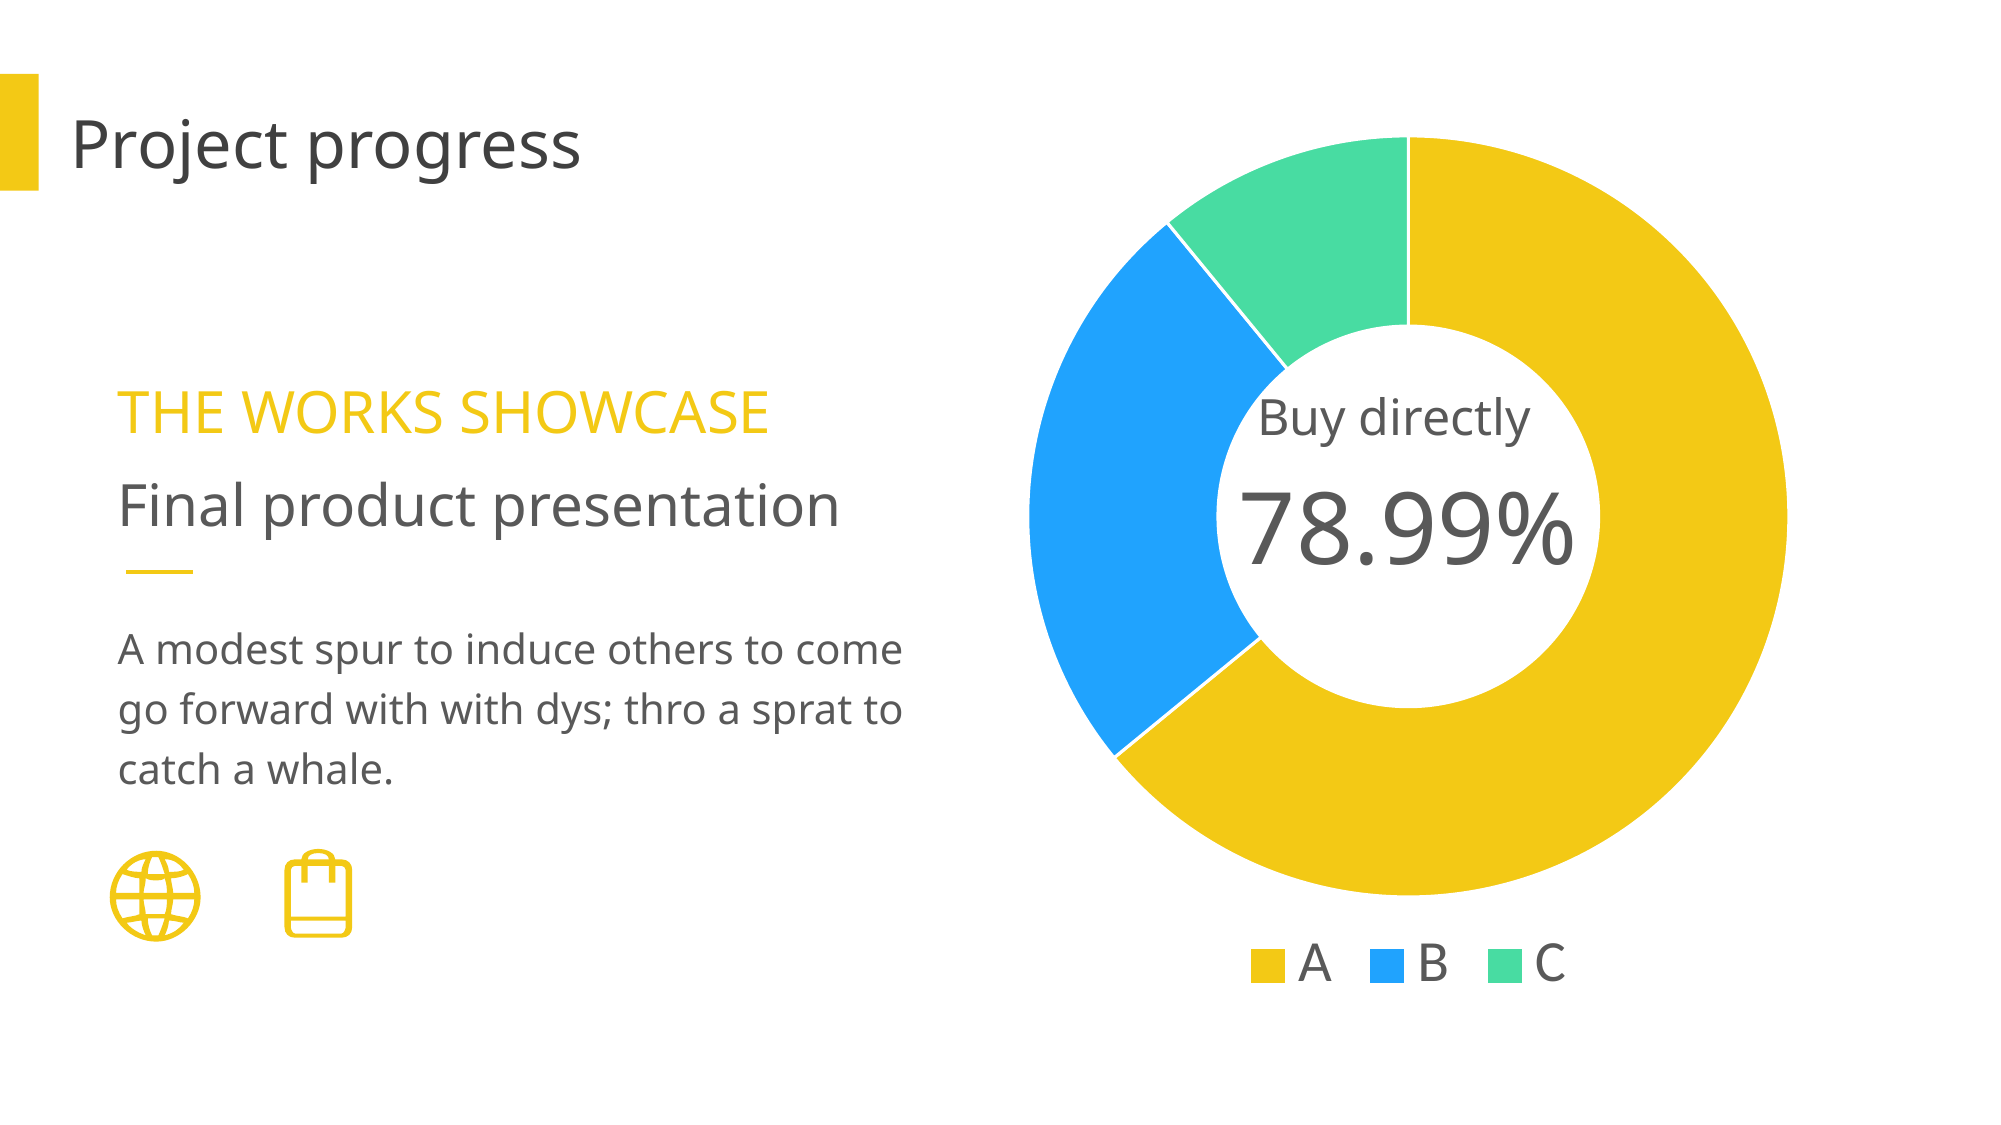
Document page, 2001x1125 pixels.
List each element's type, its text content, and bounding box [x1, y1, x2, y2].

text_box Final product presentation [102, 460, 741, 546]
text_box A modest spur to induce others to come go forward with with dys; thro a sprat to catch a whale. [102, 605, 741, 801]
text_box [109, 850, 201, 942]
text_box [0, 73, 40, 192]
text_box Project progress [55, 94, 1050, 190]
text_box [284, 848, 353, 938]
chart [741, 117, 2000, 1007]
text_box THE WORKS SHOWCASE [102, 368, 741, 453]
